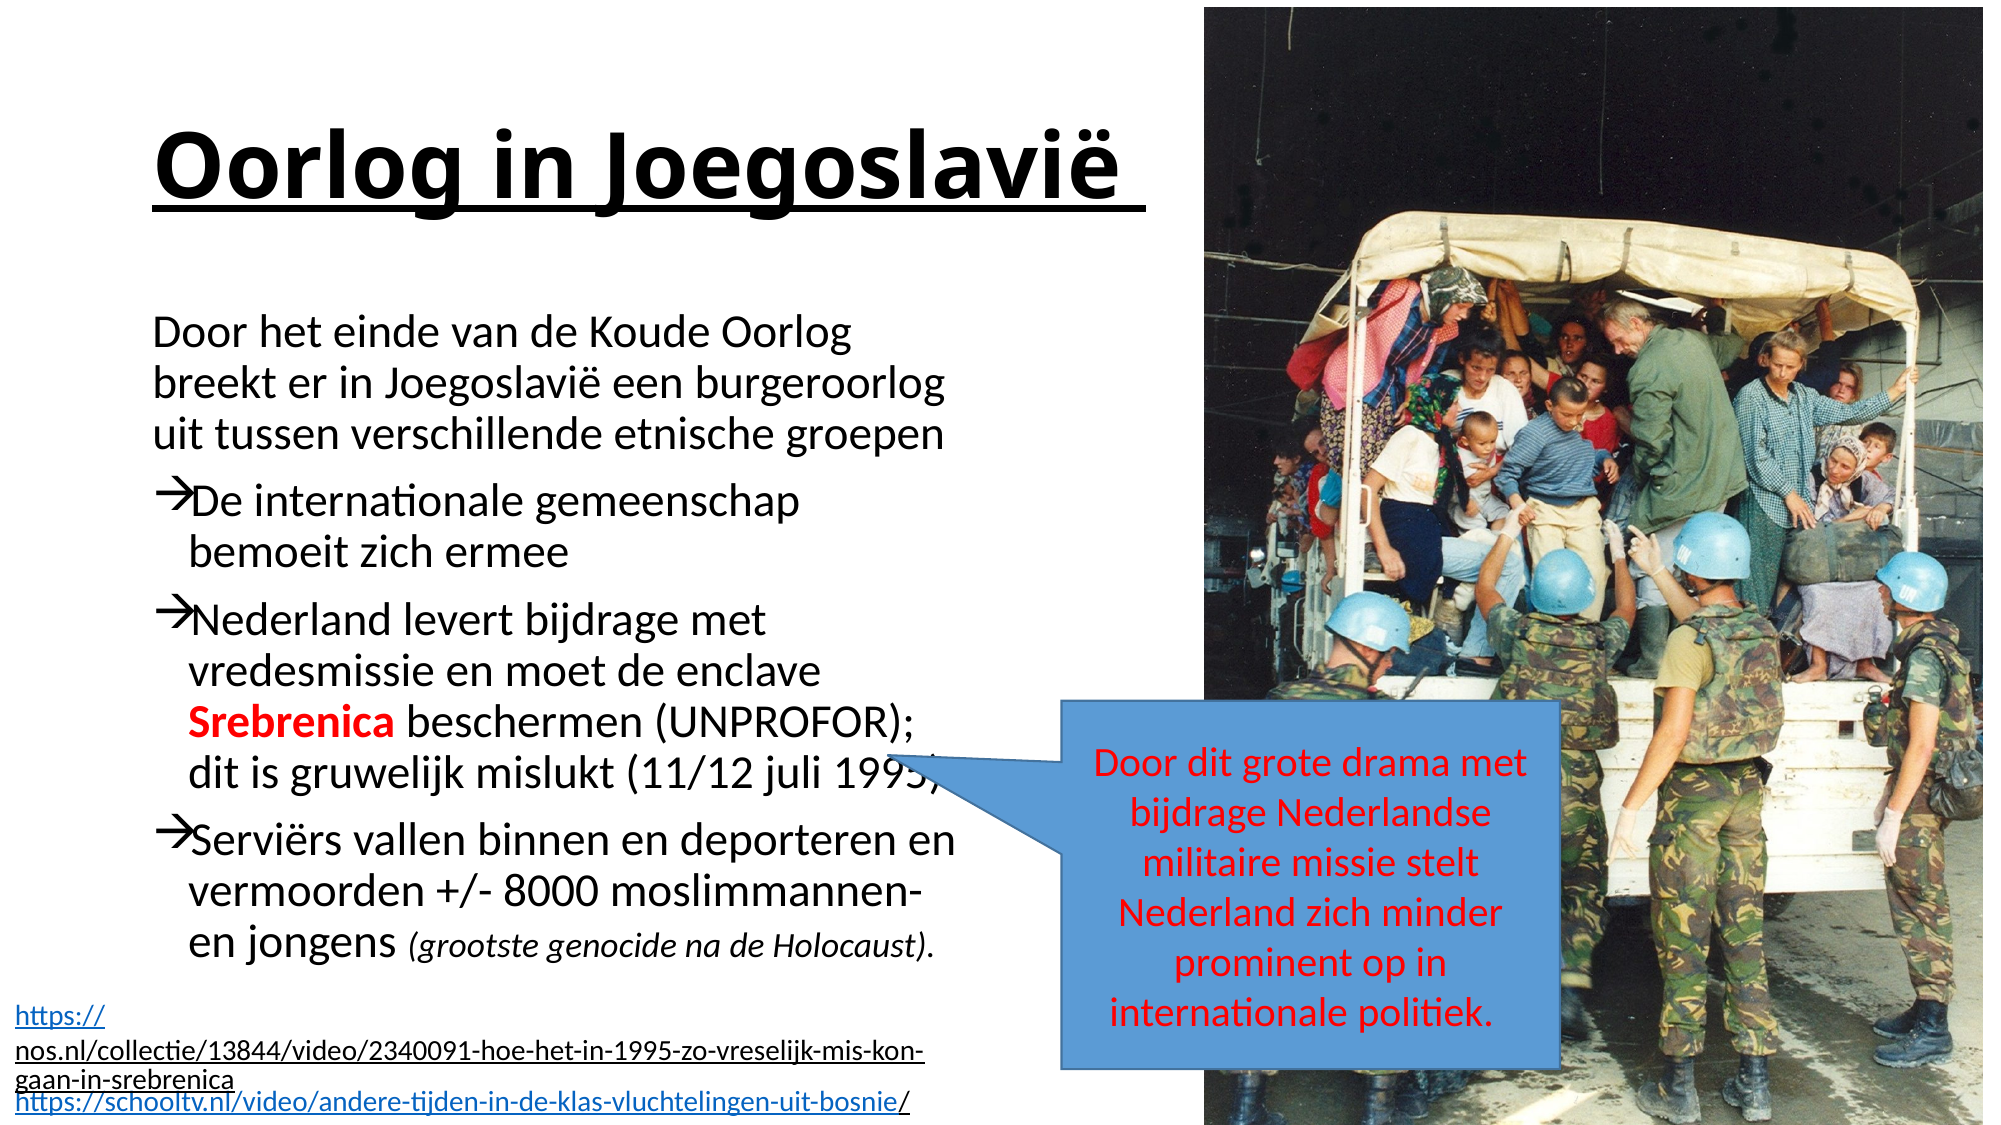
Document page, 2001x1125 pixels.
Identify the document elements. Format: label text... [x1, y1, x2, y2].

text_box Door dit grote drama met bijdrage Nederlandse militaire missie stelt Nederland zich minder prominent op in internationale politiek. [886, 699, 1204, 1071]
text_box https://nos.nl/collectie/13844/video/2340091-hoe-het-in-1995-zo-vreselijk-mis-kon-gaan-in-srebrenica [0, 988, 943, 1109]
text_box https://schooltv.nl/video/andere-tijden-in-de-klas-vluchtelingen-uit-bosnie/ [0, 1074, 1000, 1125]
title Oorlog in Joegoslavië [137, 59, 1204, 278]
list Door het einde van de Koude Oorlog breekt er in Joegoslavië een burgeroorlog uit tussen verschillende etnische groepen De internationale gemeenschap bemoeit zich ermee Nederland levert bijdrage met vredesmissie en moet de enclave Srebrenica beschermen (UNPROFOR); dit is gruwelijk mislukt (11/12 juli 1995) Serviërs vallen binnen en deporteren en vermoorden +/- 8000 moslimmannen- en jongens (grootste genocide na de Holocaust). [137, 299, 988, 1014]
picture [1204, 7, 1983, 1125]
